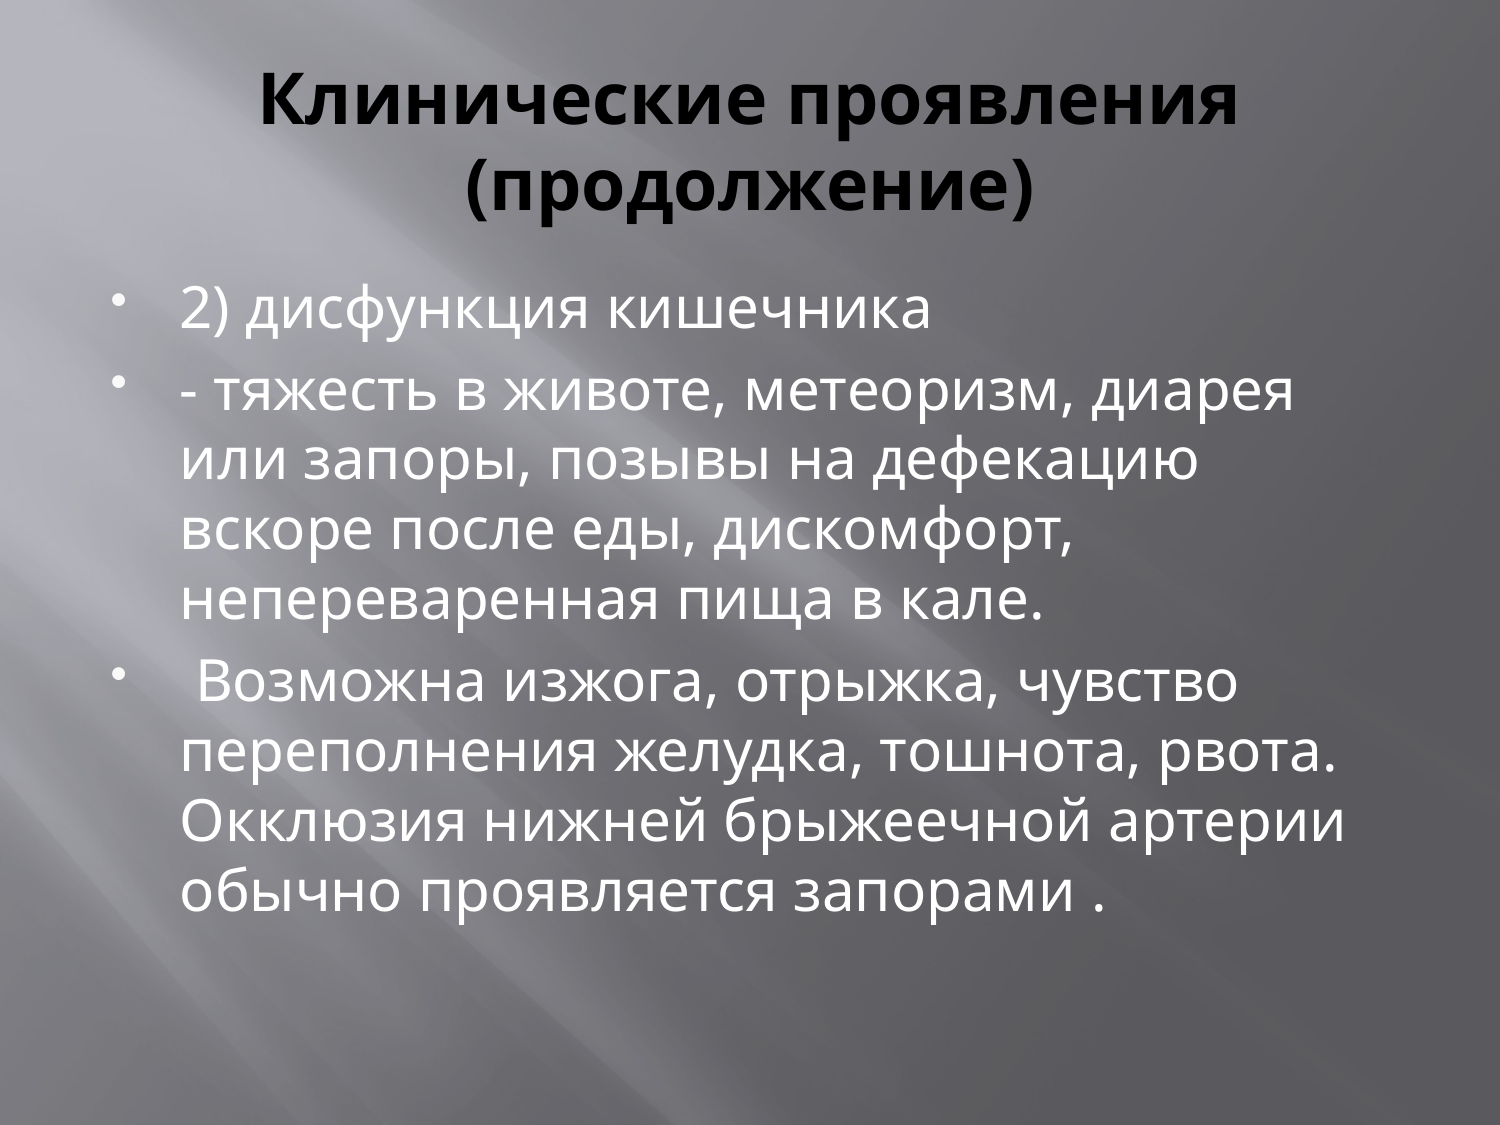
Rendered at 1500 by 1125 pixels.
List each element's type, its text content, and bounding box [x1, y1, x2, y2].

list 2) дисфункция кишечника - тяжесть в животе, метеоризм, диарея или запоры, позывы на дефекацию вскоре после еды, дискомфорт, непереваренная пища в кале. Возможна изжога, отрыжка, чувство переполнения желудка, тошнота, рвота. Окклюзия нижней брыжеечной артерии обычно проявляется запорами . [75, 262, 1425, 1035]
title Клинические проявления (продолжение) [75, 45, 1425, 233]
